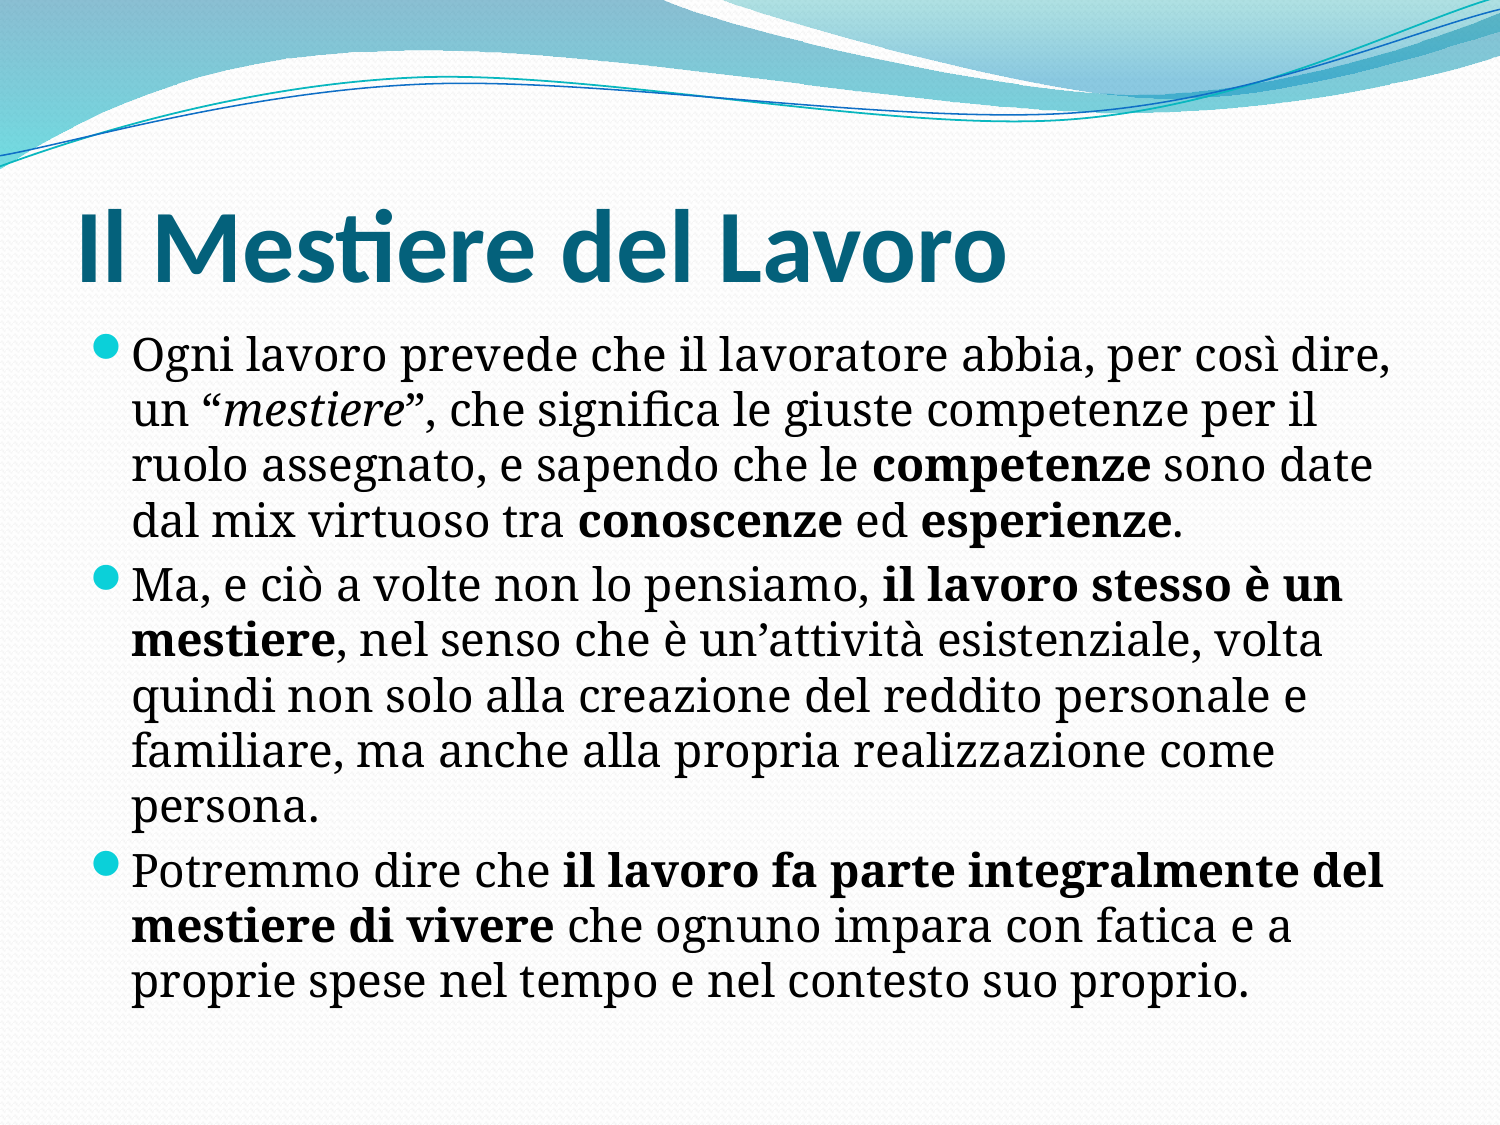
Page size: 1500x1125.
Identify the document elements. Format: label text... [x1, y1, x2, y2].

list Ogni lavoro prevede che il lavoratore abbia, per così dire, un “mestiere”, che significa le giuste competenze per il ruolo assegnato, e sapendo che le competenze sono date dal mix virtuoso tra conoscenze ed esperienze. Ma, e ciò a volte non lo pensiamo, il lavoro stesso è un mestiere, nel senso che è un’attività esistenziale, volta quindi non solo alla creazione del reddito personale e familiare, ma anche alla propria realizzazione come persona. Potremmo dire che il lavoro fa parte integralmente del mestiere di vivere che ognuno impara con fatica e a proprie spese nel tempo e nel contesto suo proprio. [75, 317, 1425, 1038]
title Il Mestiere del Lavoro [75, 115, 1425, 303]
